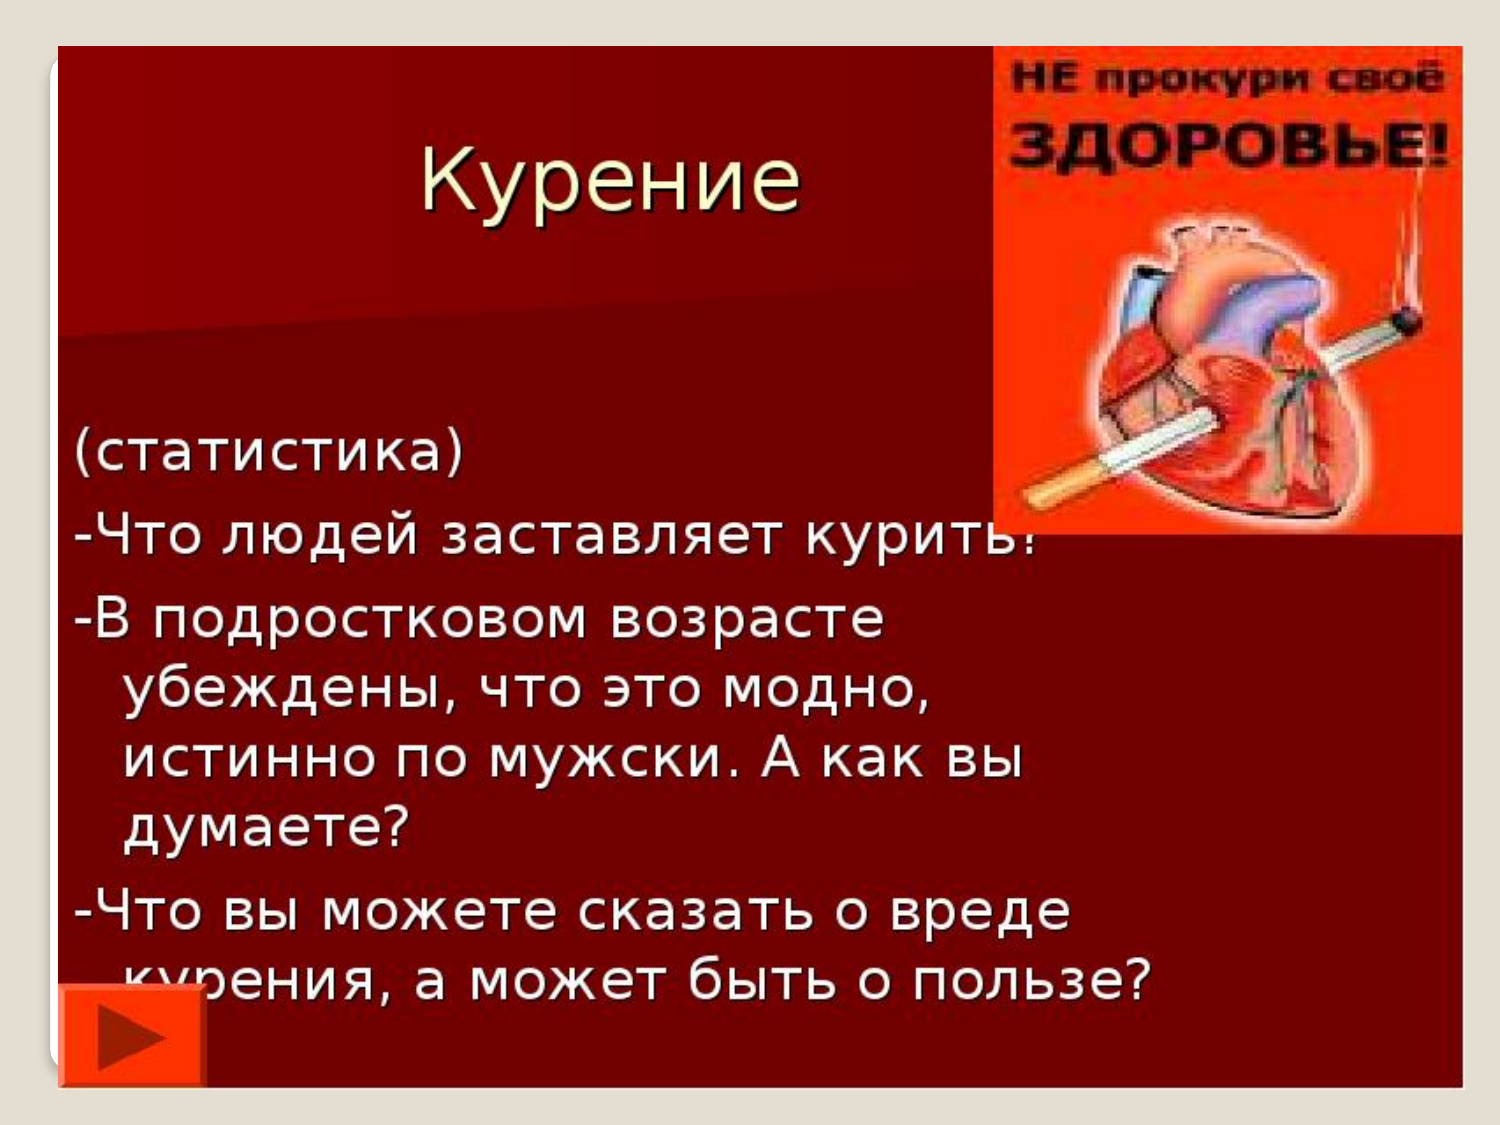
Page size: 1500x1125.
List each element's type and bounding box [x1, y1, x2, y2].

list [58, 46, 1466, 1091]
